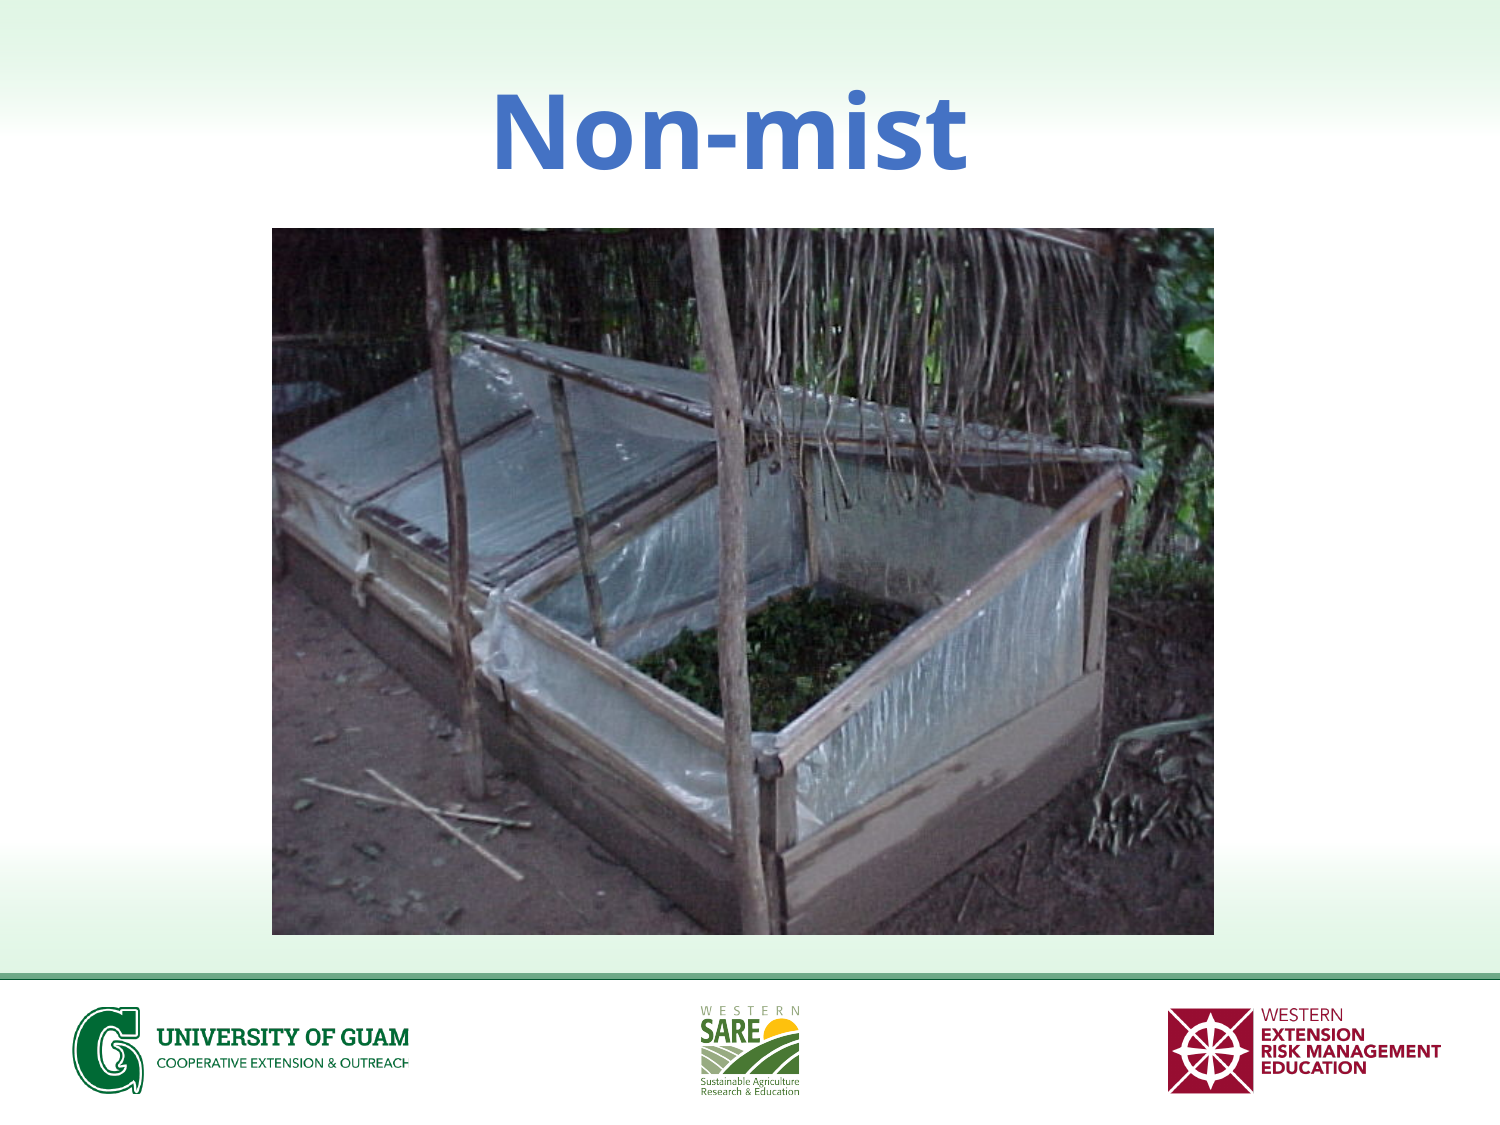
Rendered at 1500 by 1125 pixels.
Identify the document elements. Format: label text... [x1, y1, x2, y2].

picture [1168, 1008, 1441, 1094]
picture [272, 228, 1214, 935]
text_box Non-mist [355, 57, 1131, 198]
picture [689, 994, 811, 1107]
